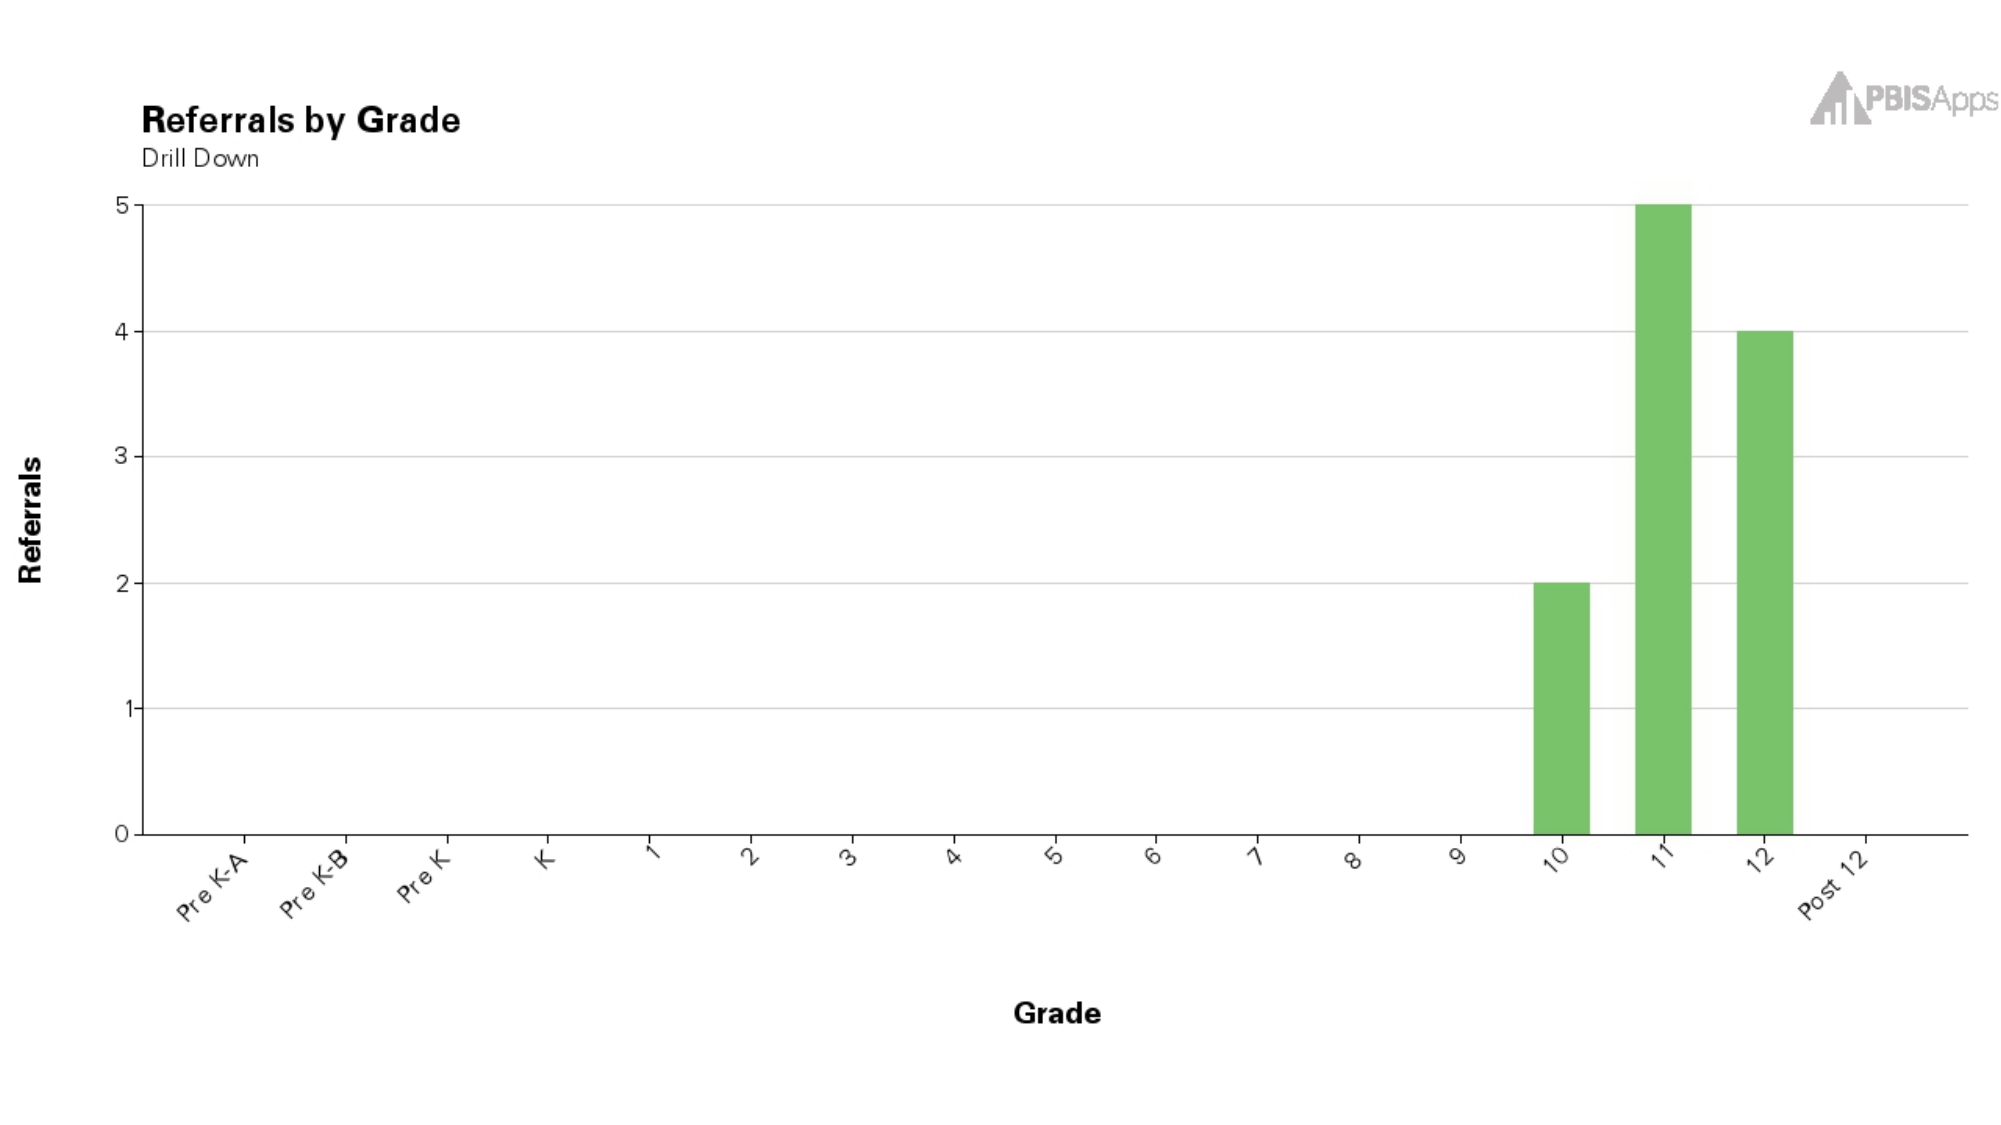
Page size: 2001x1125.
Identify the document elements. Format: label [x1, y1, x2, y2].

picture [0, 56, 2000, 1069]
